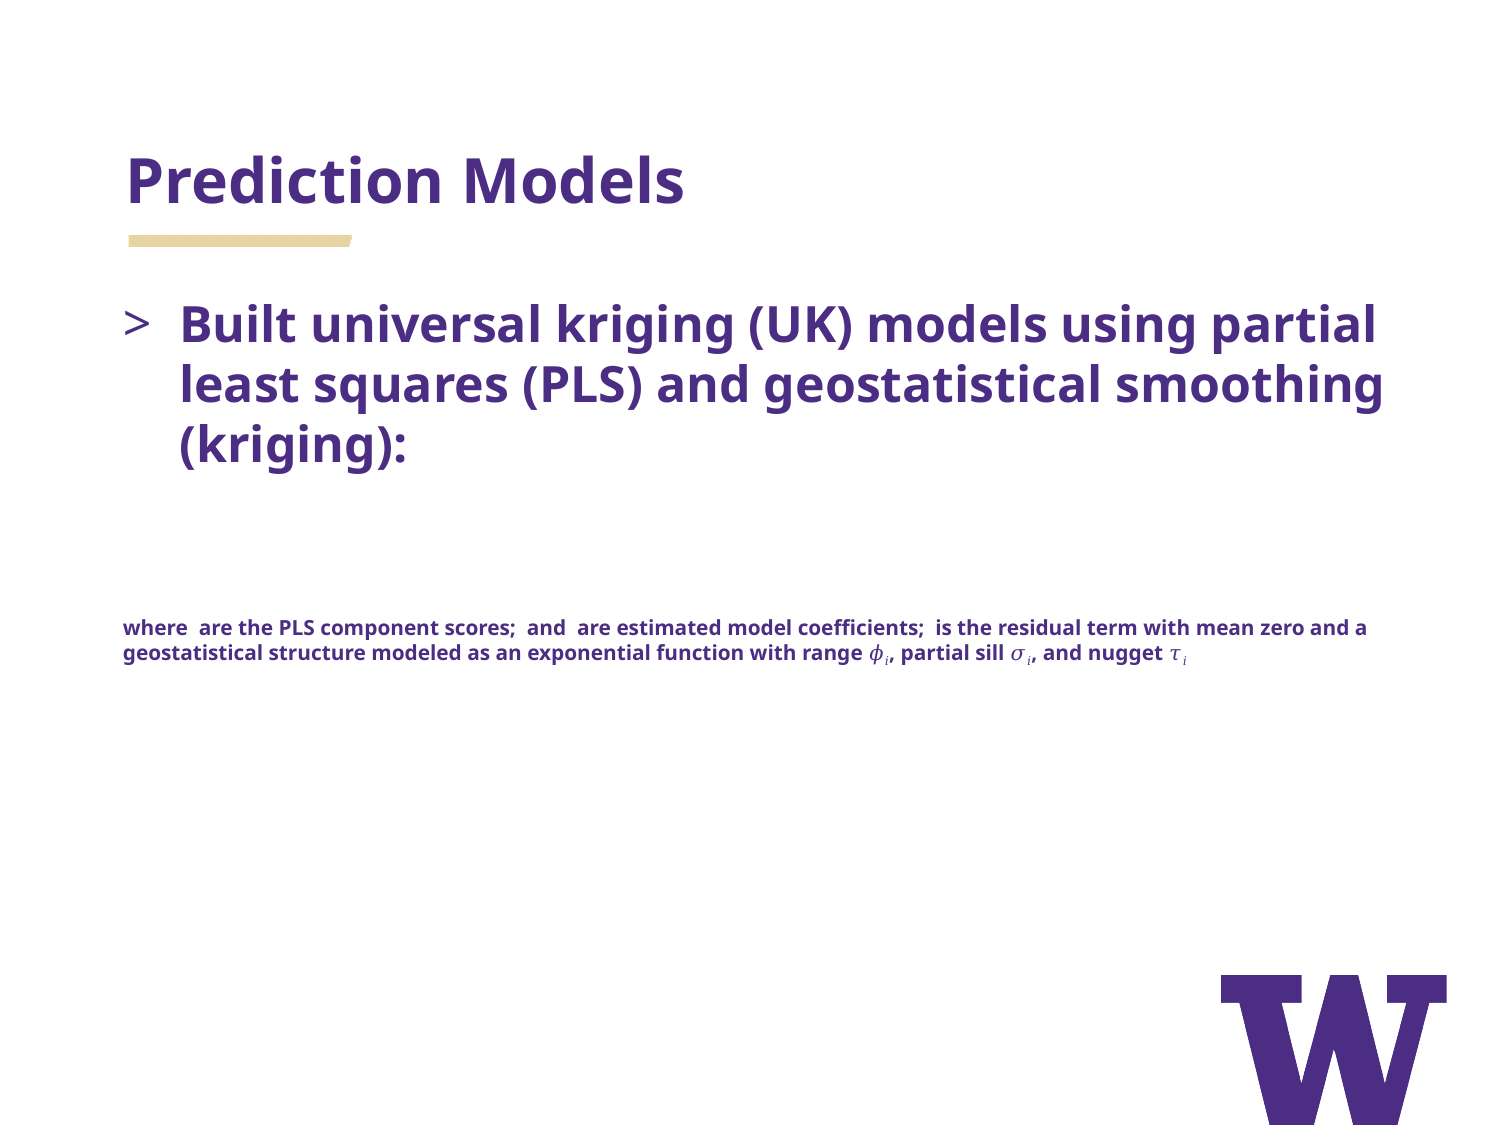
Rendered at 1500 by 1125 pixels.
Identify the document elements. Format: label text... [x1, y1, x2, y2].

picture [1221, 975, 1447, 1125]
picture [128, 235, 352, 247]
title Prediction Models [110, 60, 1453, 224]
